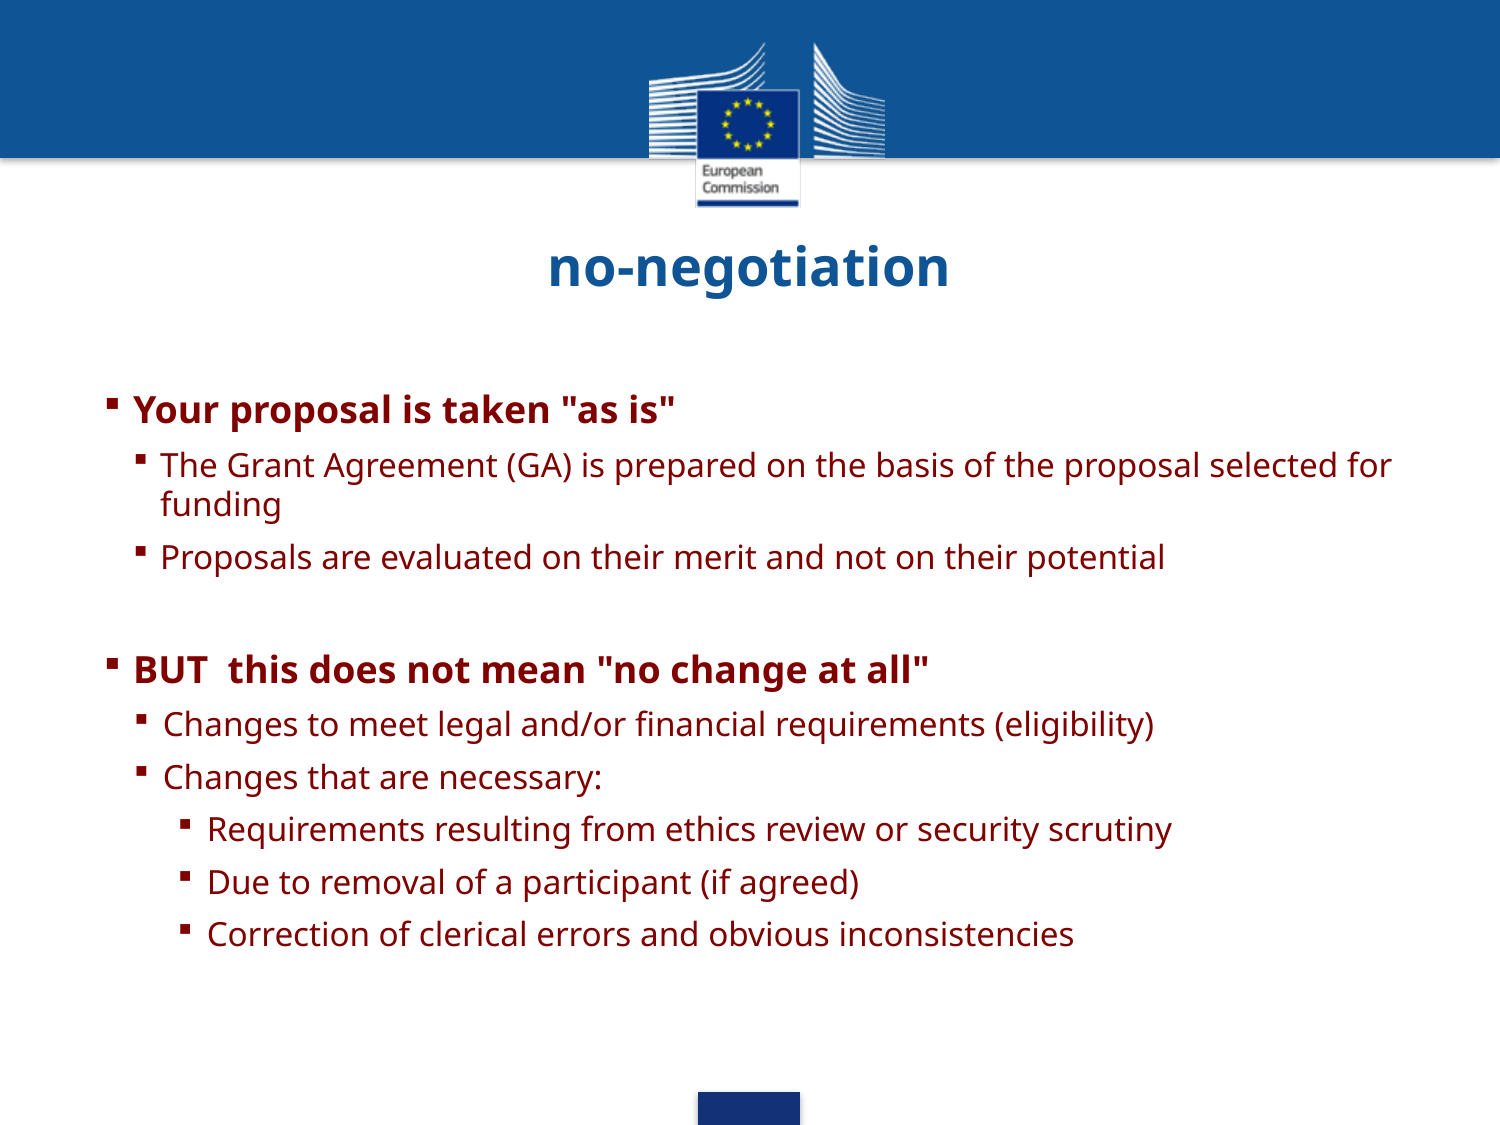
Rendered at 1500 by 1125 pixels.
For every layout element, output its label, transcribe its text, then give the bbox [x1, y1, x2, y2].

text_box Your proposal is taken "as is" The Grant Agreement (GA) is prepared on the basis of the proposal selected for funding Proposals are evaluated on their merit and not on their potential BUT this does not mean "no change at all" Changes to meet legal and/or financial requirements (eligibility) Changes that are necessary: Requirements resulting from ethics review or security scrutiny Due to removal of a participant (if agreed) Correction of clerical errors and obvious inconsistencies [88, 378, 1451, 961]
picture [649, 42, 885, 208]
text_box no-negotiation [0, 225, 1500, 306]
